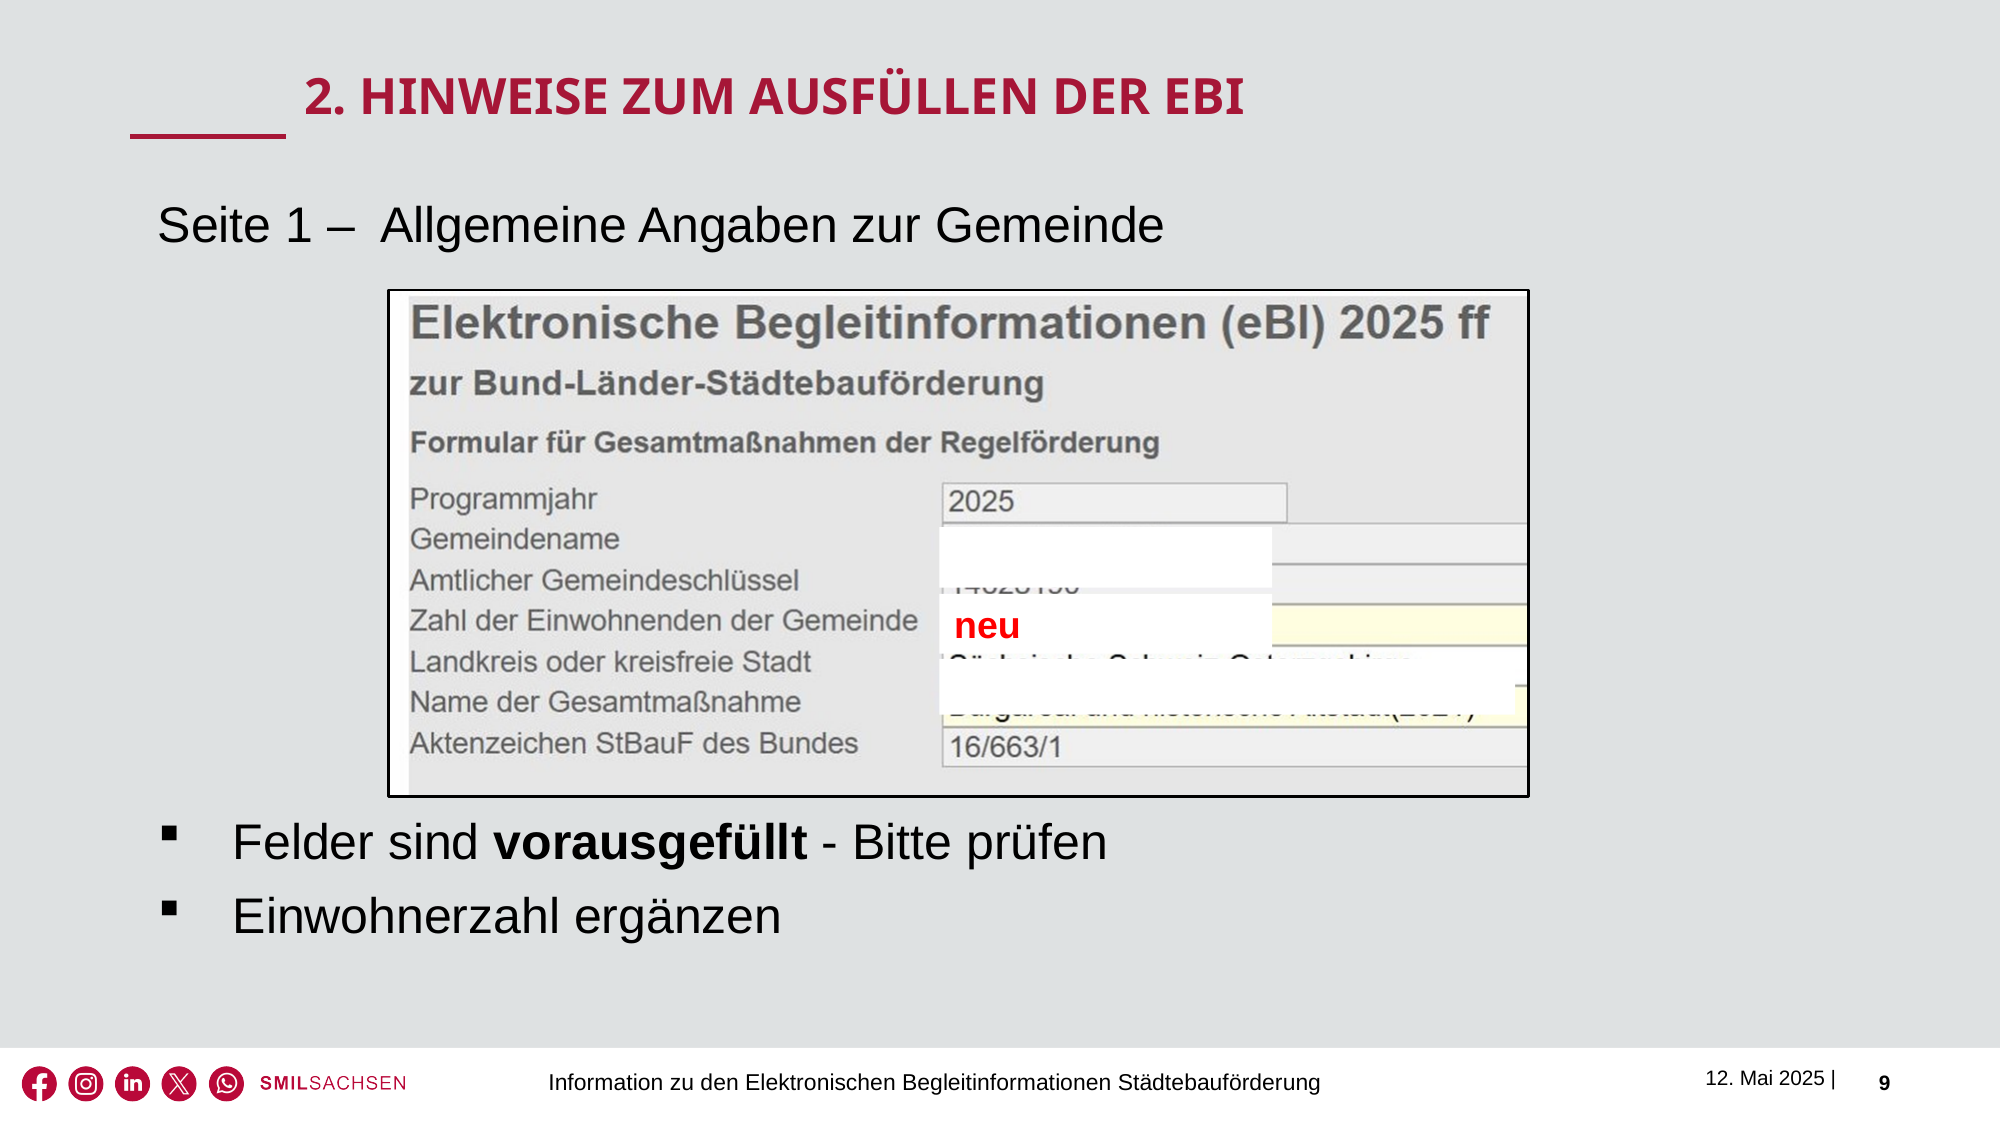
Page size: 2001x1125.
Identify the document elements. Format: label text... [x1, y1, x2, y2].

list [125, 192, 1920, 996]
picture [7, 1045, 415, 1107]
picture [390, 291, 1528, 796]
footer Information zu den Elektronischen Begleitinformationen Städtebauförderung [533, 1051, 1597, 1111]
list Seite 1 – Allgemeine Angaben zur Gemeinde Felder sind vorausgefüllt - Bitte prüfen Einwohnerzahl ergänzen [143, 192, 1833, 960]
list 2. Hinweise zum Ausfüllen der eBI [115, 64, 1802, 143]
